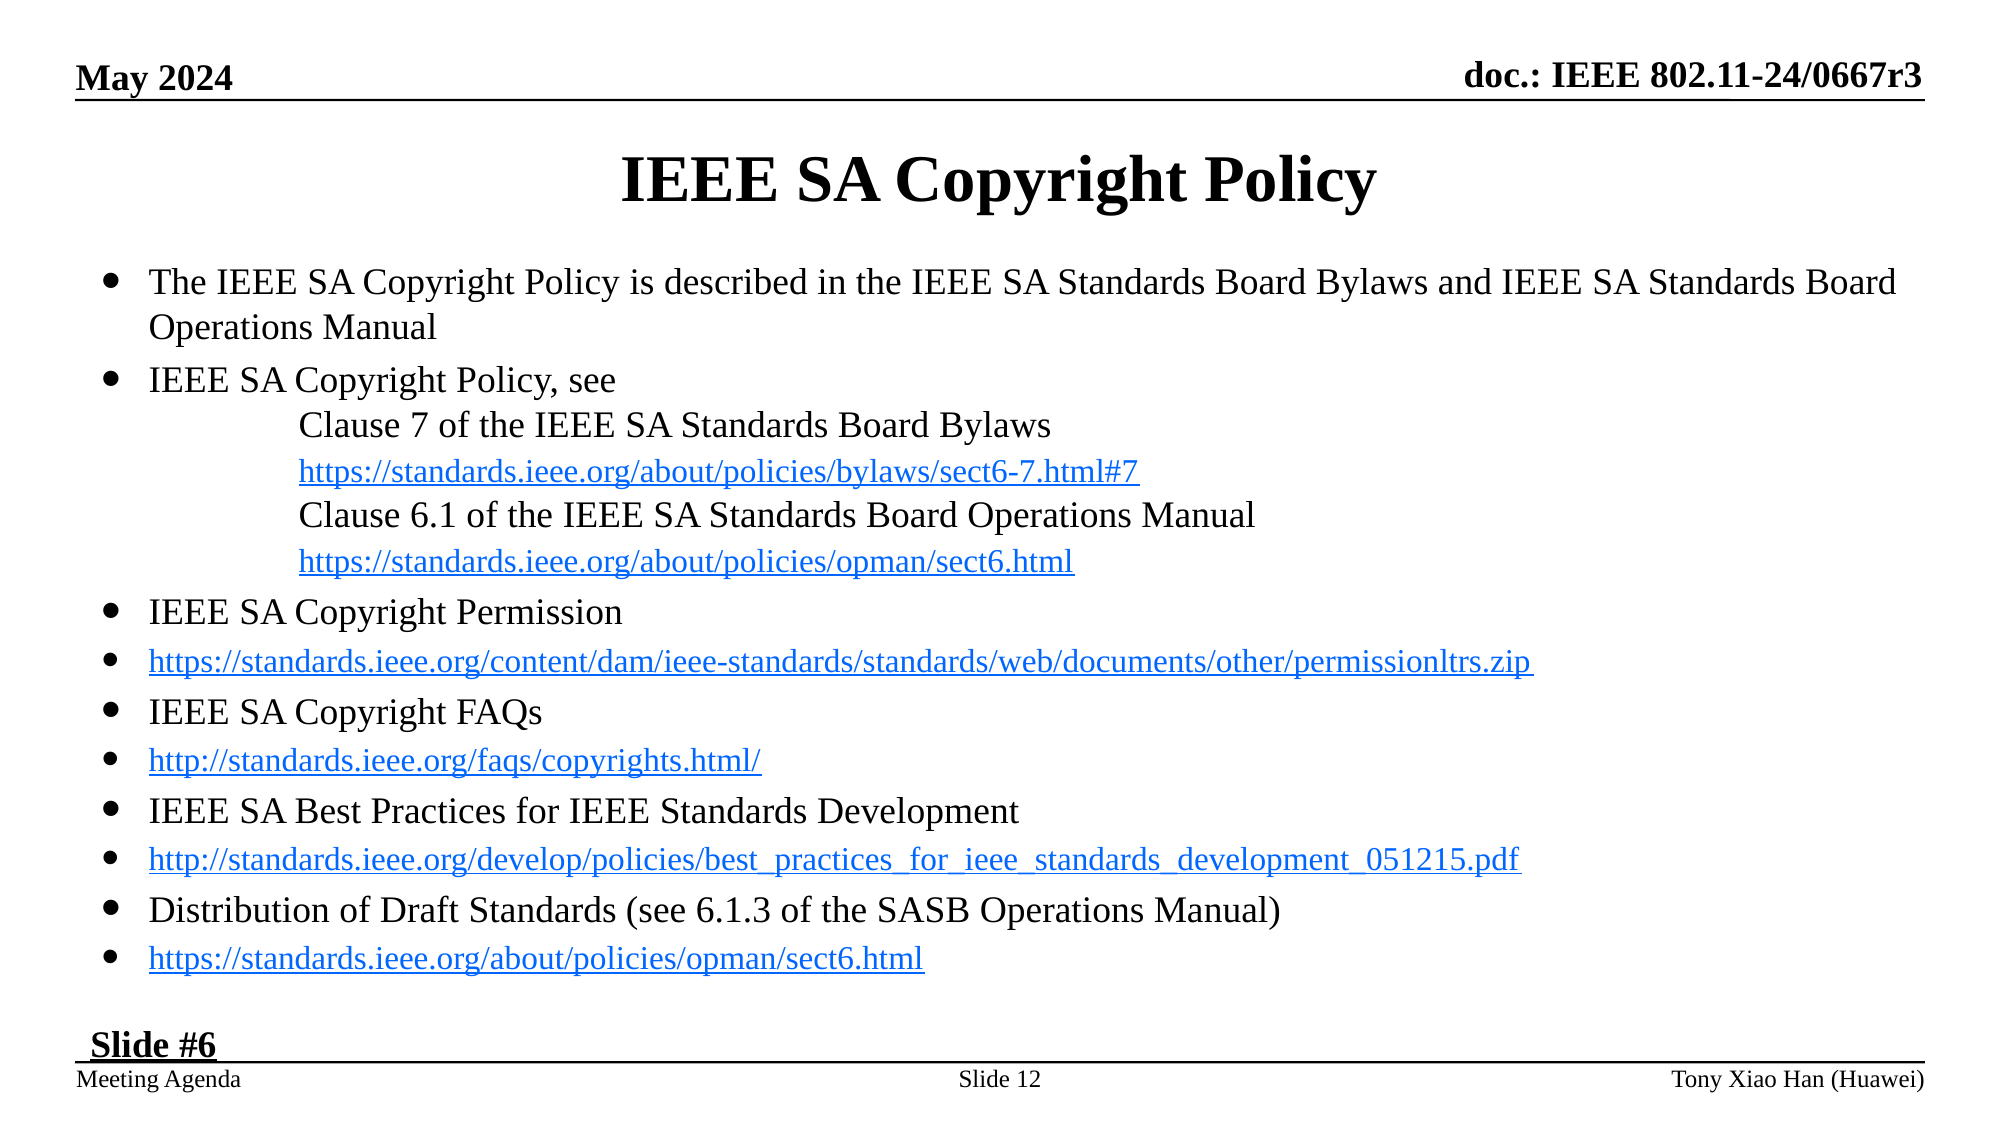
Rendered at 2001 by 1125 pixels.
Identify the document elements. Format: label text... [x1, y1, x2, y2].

list The IEEE SA Copyright Policy is described in the IEEE SA Standards Board Bylaws and IEEE SA Standards Board Operations Manual IEEE SA Copyright Policy, see Clause 7 of the IEEE SA Standards Board Bylaws https://standards.ieee.org/about/policies/bylaws/sect6-7.html#7 Clause 6.1 of the IEEE SA Standards Board Operations Manual https://standards.ieee.org/about/policies/opman/sect6.html IEEE SA Copyright Permission https://standards.ieee.org/content/dam/ieee-standards/standards/web/documents/other/permissionltrs.zip IEEE SA Copyright FAQs http://standards.ieee.org/faqs/copyrights.html/ IEEE SA Best Practices for IEEE Standards Development http://standards.ieee.org/develop/policies/best_practices_for_ieee_standards_development_051215.pdf Distribution of Draft Standards (see 6.1.3 of the SASB Operations Manual) https://standards.ieee.org/about/policies/opman/sect6.html [75, 249, 1925, 1013]
text_box Slide #6 [75, 1012, 232, 1073]
text_box IEEE SA Copyright Policy [362, 87, 1638, 263]
